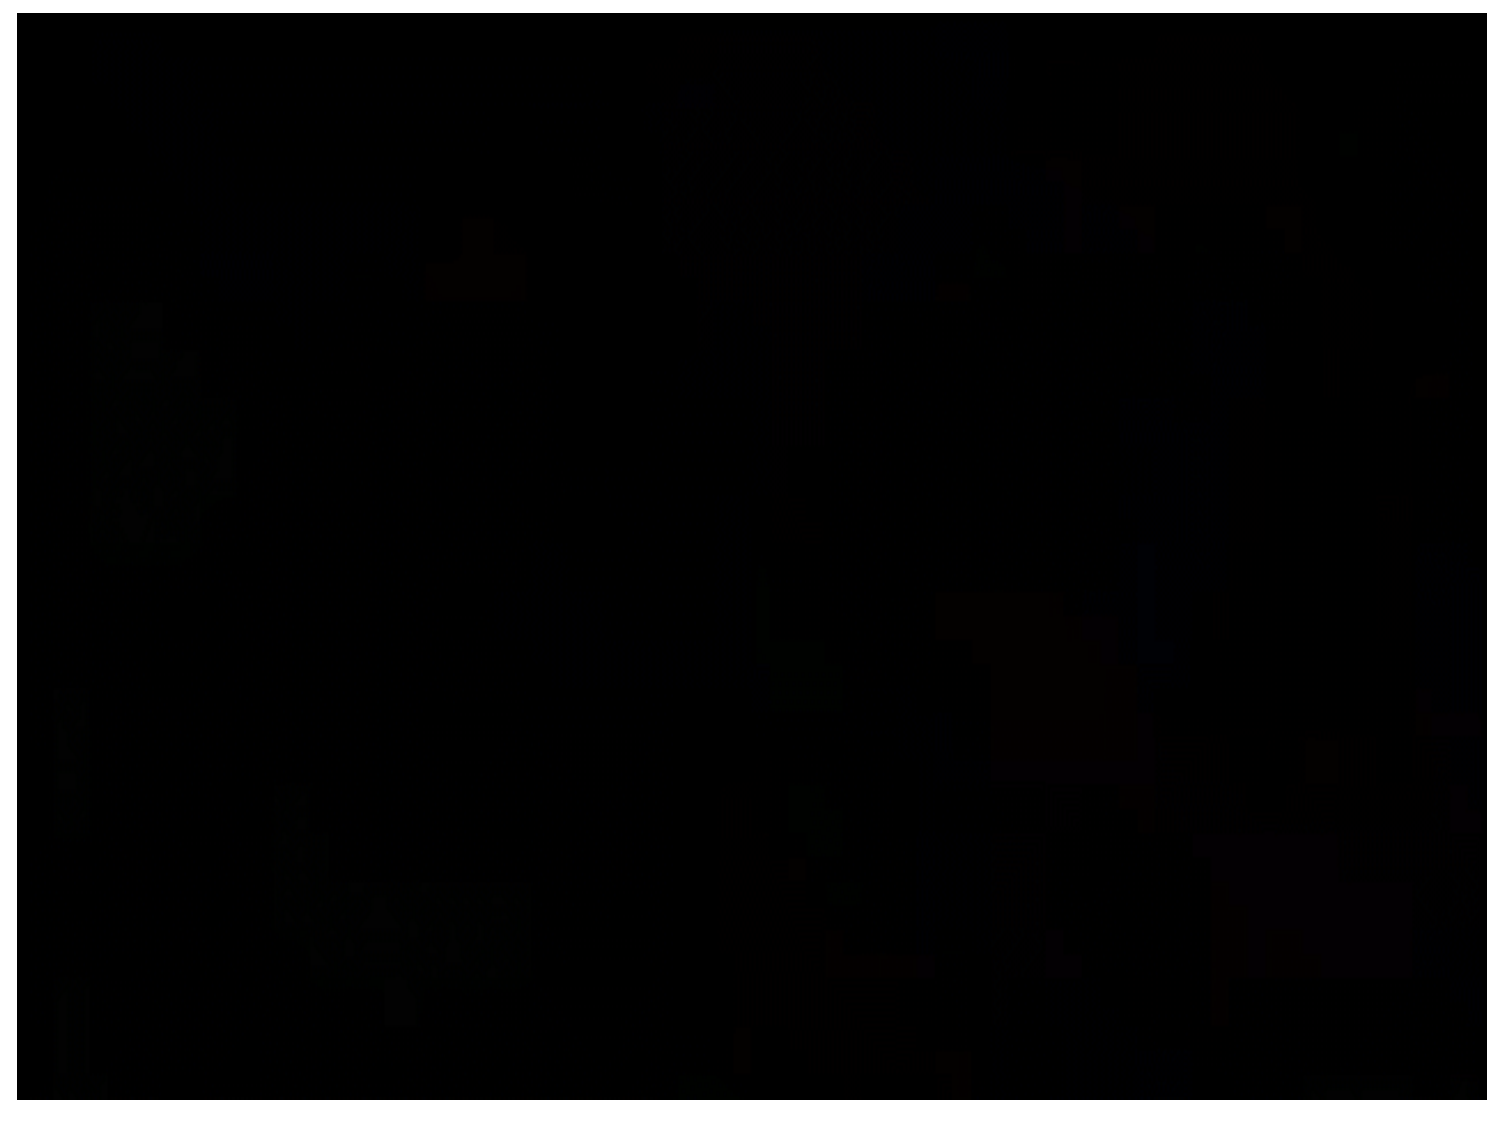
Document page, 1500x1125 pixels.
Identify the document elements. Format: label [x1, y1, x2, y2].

text_box [16, 12, 1488, 1100]
